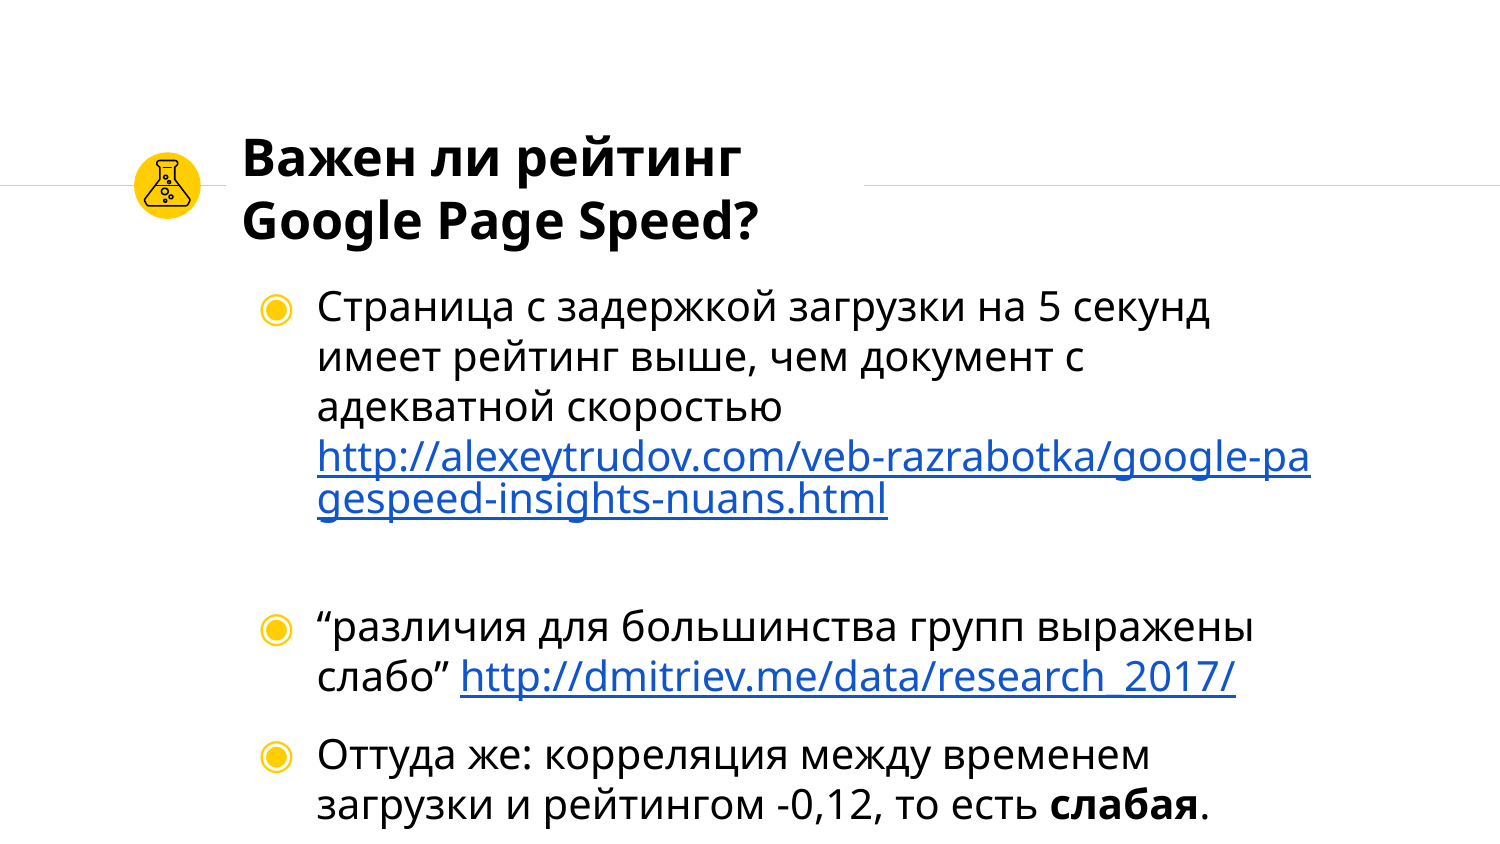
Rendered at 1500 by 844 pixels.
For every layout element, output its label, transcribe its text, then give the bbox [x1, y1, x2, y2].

title Важен ли рейтинг Google Page Speed? [226, 151, 863, 223]
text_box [144, 160, 191, 207]
list Страница с задержкой загрузки на 5 секунд имеет рейтинг выше, чем документ с адекватной скоростью http://alexeytrudov.com/veb-razrabotka/google-pagespeed-insights-nuans.html “различия для большинства групп выражены слабо” http://dmitriev.me/data/research_2017/ Оттуда же: корреляция между временем загрузки и рейтингом -0,12, то есть слабая. [226, 265, 1344, 776]
